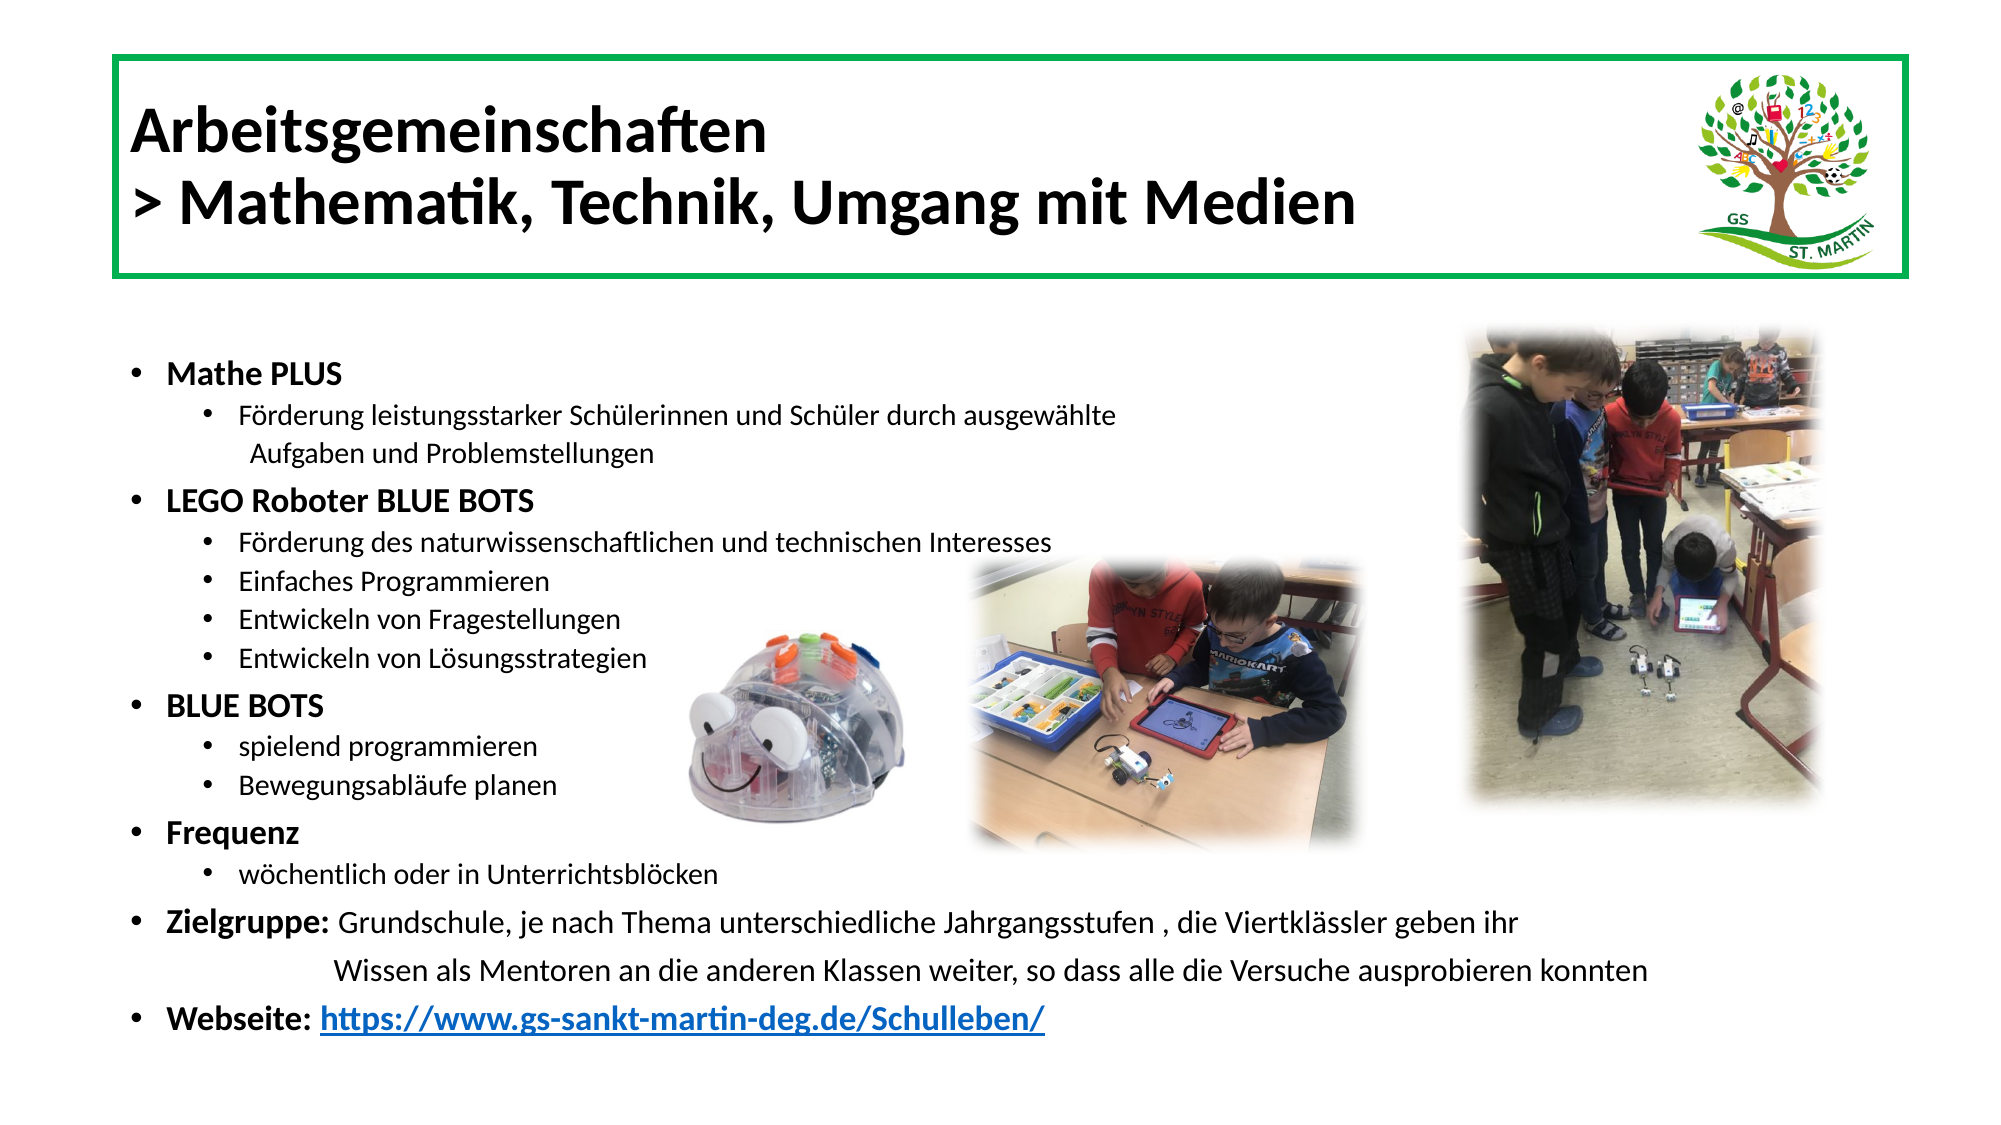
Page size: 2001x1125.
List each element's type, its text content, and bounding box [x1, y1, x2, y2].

text_box Arbeitsgemeinschaften > Mathematik, Technik, Umgang mit Medien [114, 56, 1907, 277]
picture [676, 630, 916, 827]
picture [964, 552, 1370, 856]
picture [1691, 69, 1877, 273]
picture [1455, 320, 1828, 817]
text_box Mathe PLUS Förderung leistungsstarker Schülerinnen und Schüler durch ausgewählte Aufgaben und Problemstellungen LEGO Roboter BLUE BOTS Förderung des naturwissenschaftlichen und technischen Interesses Einfaches Programmieren Entwickeln von Fragestellungen Entwickeln von Lösungsstrategien BLUE BOTS spielend programmieren Bewegungsabläufe planen Frequenz wöchentlich oder in Unterrichtsblöcken Zielgruppe: Grundschule, je nach Thema unterschiedliche Jahrgangsstufen , die Viertklässler geben ihr Wissen als Mentoren an die anderen Klassen weiter, so dass alle die Versuche ausprobieren konnten Webseite: https://www.gs-sankt-martin-deg.de/Schulleben/ [115, 293, 1957, 1057]
